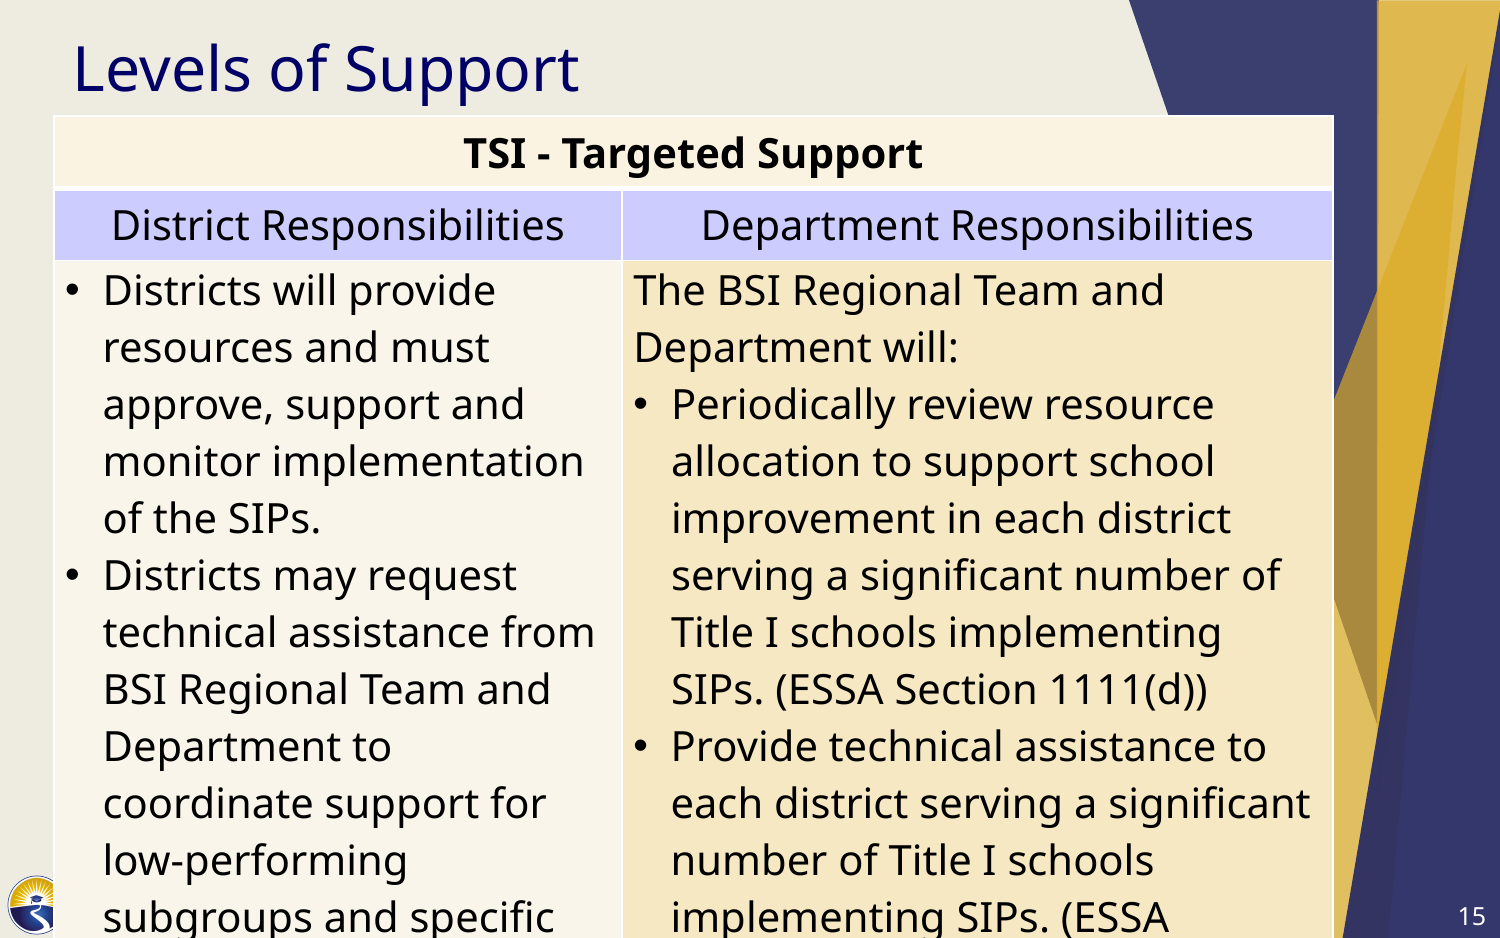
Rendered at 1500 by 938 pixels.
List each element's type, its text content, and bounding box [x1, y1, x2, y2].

table_cell Department Responsibilities [623, 191, 1332, 260]
picture [0, 863, 53, 938]
table_cell District Responsibilities [55, 191, 621, 260]
title Levels of Support [57, 11, 1013, 115]
table_header TSI - Targeted Support [55, 117, 1332, 186]
table_cell Districts will provide resources and must approve, support and monitor implementation of the SIPs. Districts may request technical assistance from BSI Regional Team and Department to coordinate support for low-performing subgroups and specific areas of need. [55, 261, 621, 938]
table_cell The BSI Regional Team and Department will: Periodically review resource allocation to support school improvement in each district serving a significant number of Title I schools implementing SIPs. (ESSA Section 1111(d)) Provide technical assistance to each district serving a significant number of Title I schools implementing SIPs. (ESSA Section 1111(d)) [623, 261, 1332, 938]
